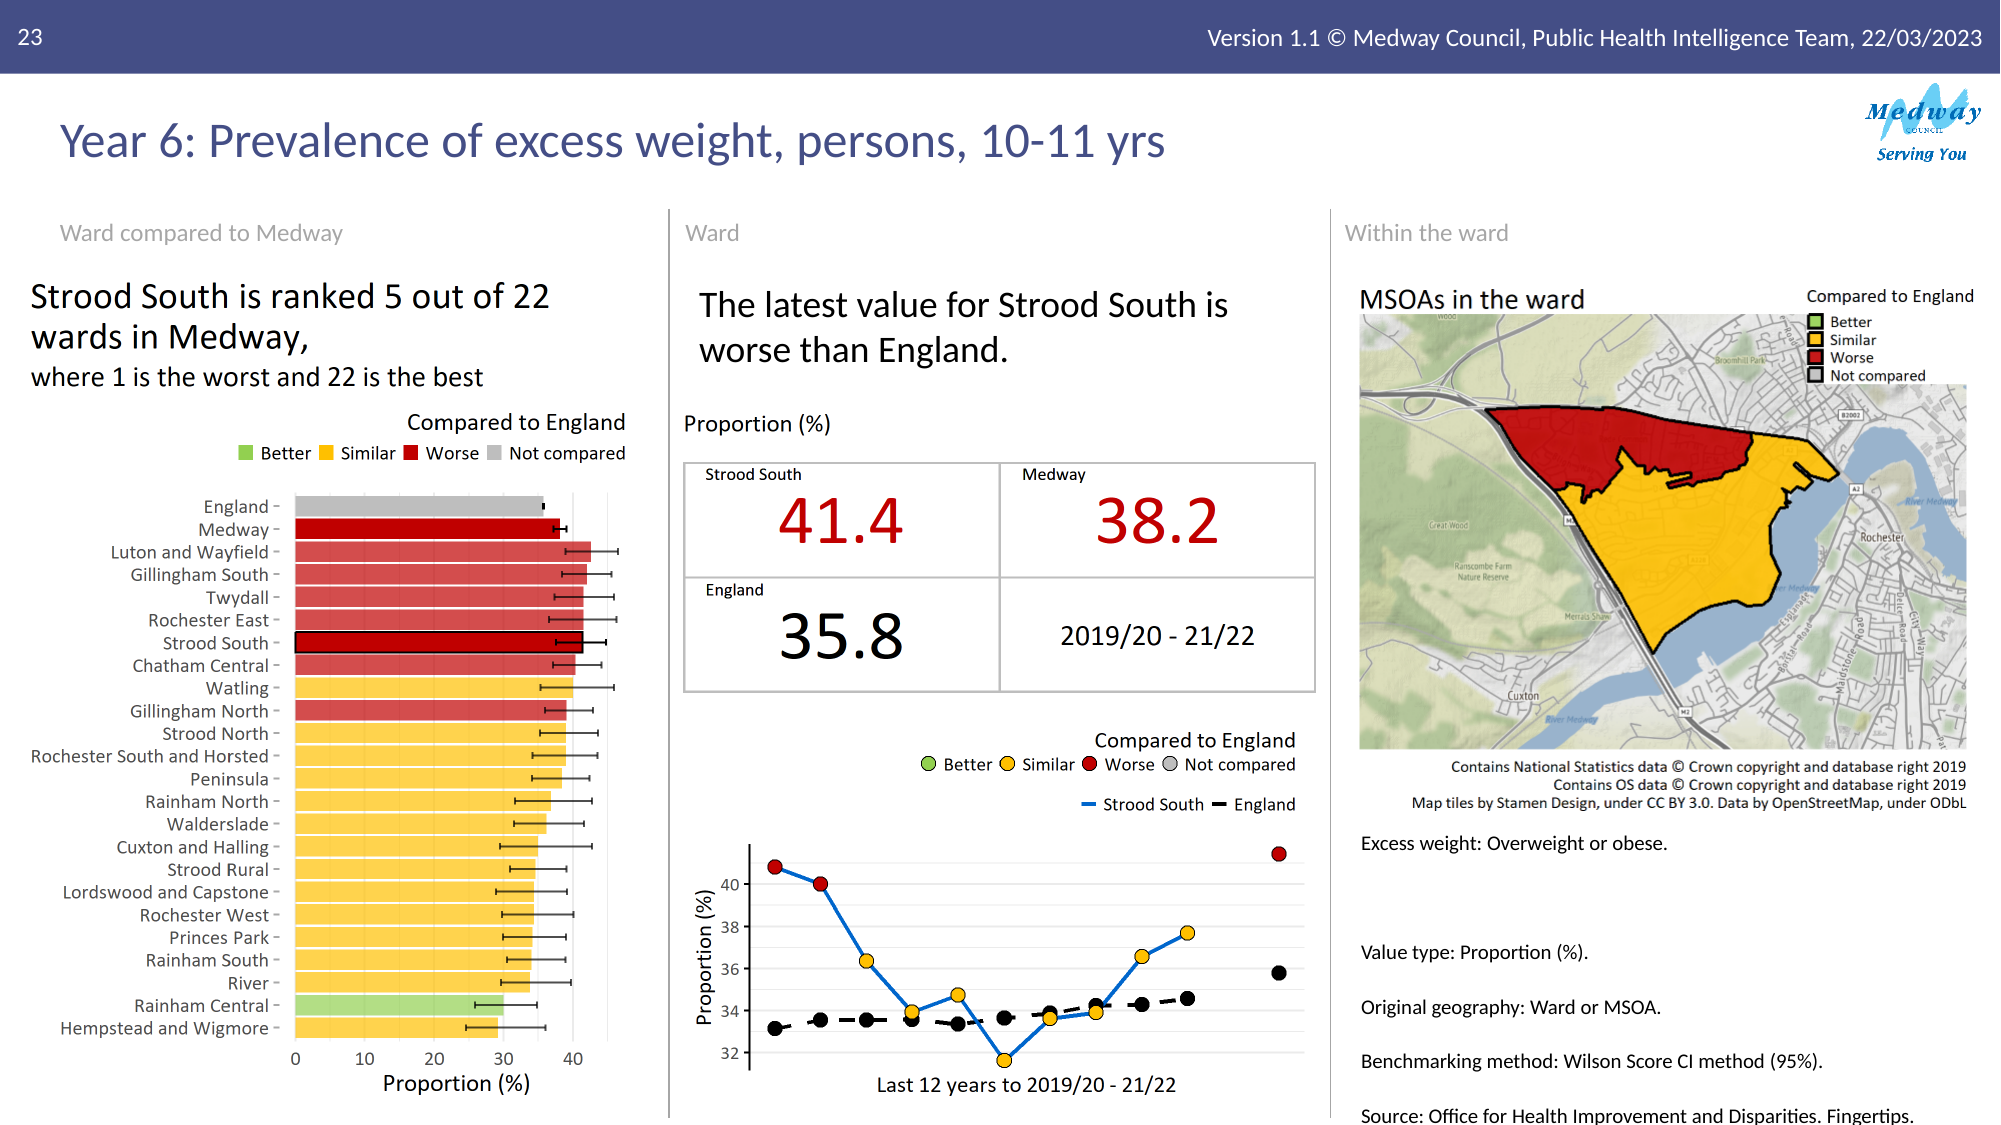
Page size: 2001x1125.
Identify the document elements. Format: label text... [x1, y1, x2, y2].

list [19, 271, 646, 1107]
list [1345, 278, 1981, 811]
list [683, 403, 1316, 693]
slide_number 23 [2, 5, 239, 66]
list The latest value for Strood South is worse than England. [684, 272, 1316, 386]
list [683, 710, 1316, 1107]
title Year 6: Prevalence of excess weight, persons, 10-11 yrs [45, 83, 1866, 191]
picture [1866, 83, 1981, 162]
list Version 1.1 © Medway Council, Public Health Intelligence Team, 22/03/2023 [881, 2, 2000, 72]
list Excess weight: Overweight or obese. Value type: Proportion (%). Original geography: Ward or MSOA. Benchmarking method: Wilson Score CI method (95%). Source: Office for Health Improvement and Disparities. Fingertips. Indicator ID: 93108. Copyright: NHS Digital.. Notes: Due to the impact of COVID-19 on the NCMP data collection, data was not published for the 2018/19-20/21 time period. [1346, 822, 1981, 1106]
